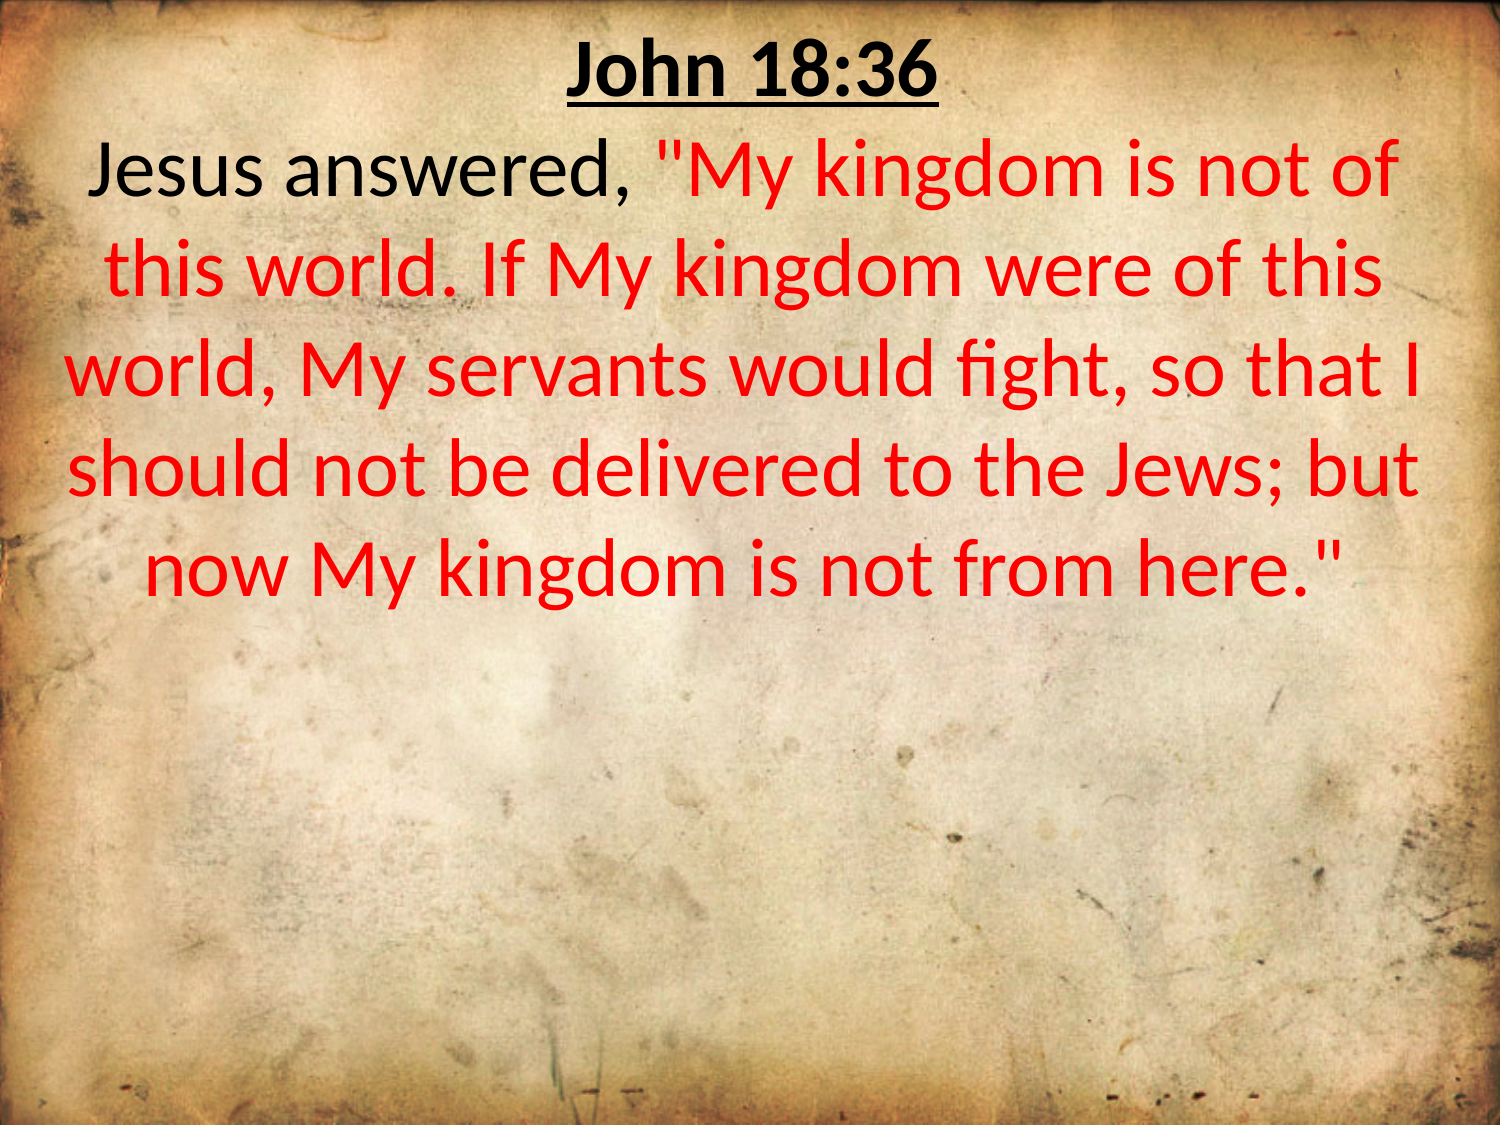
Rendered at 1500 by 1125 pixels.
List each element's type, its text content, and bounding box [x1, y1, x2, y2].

picture [0, 0, 1500, 1125]
text_box John 18:36 Jesus answered, "My kingdom is not of this world. If My kingdom were of this world, My servants would fight, so that I should not be delivered to the Jews; but now My kingdom is not from here." [12, 5, 1475, 921]
